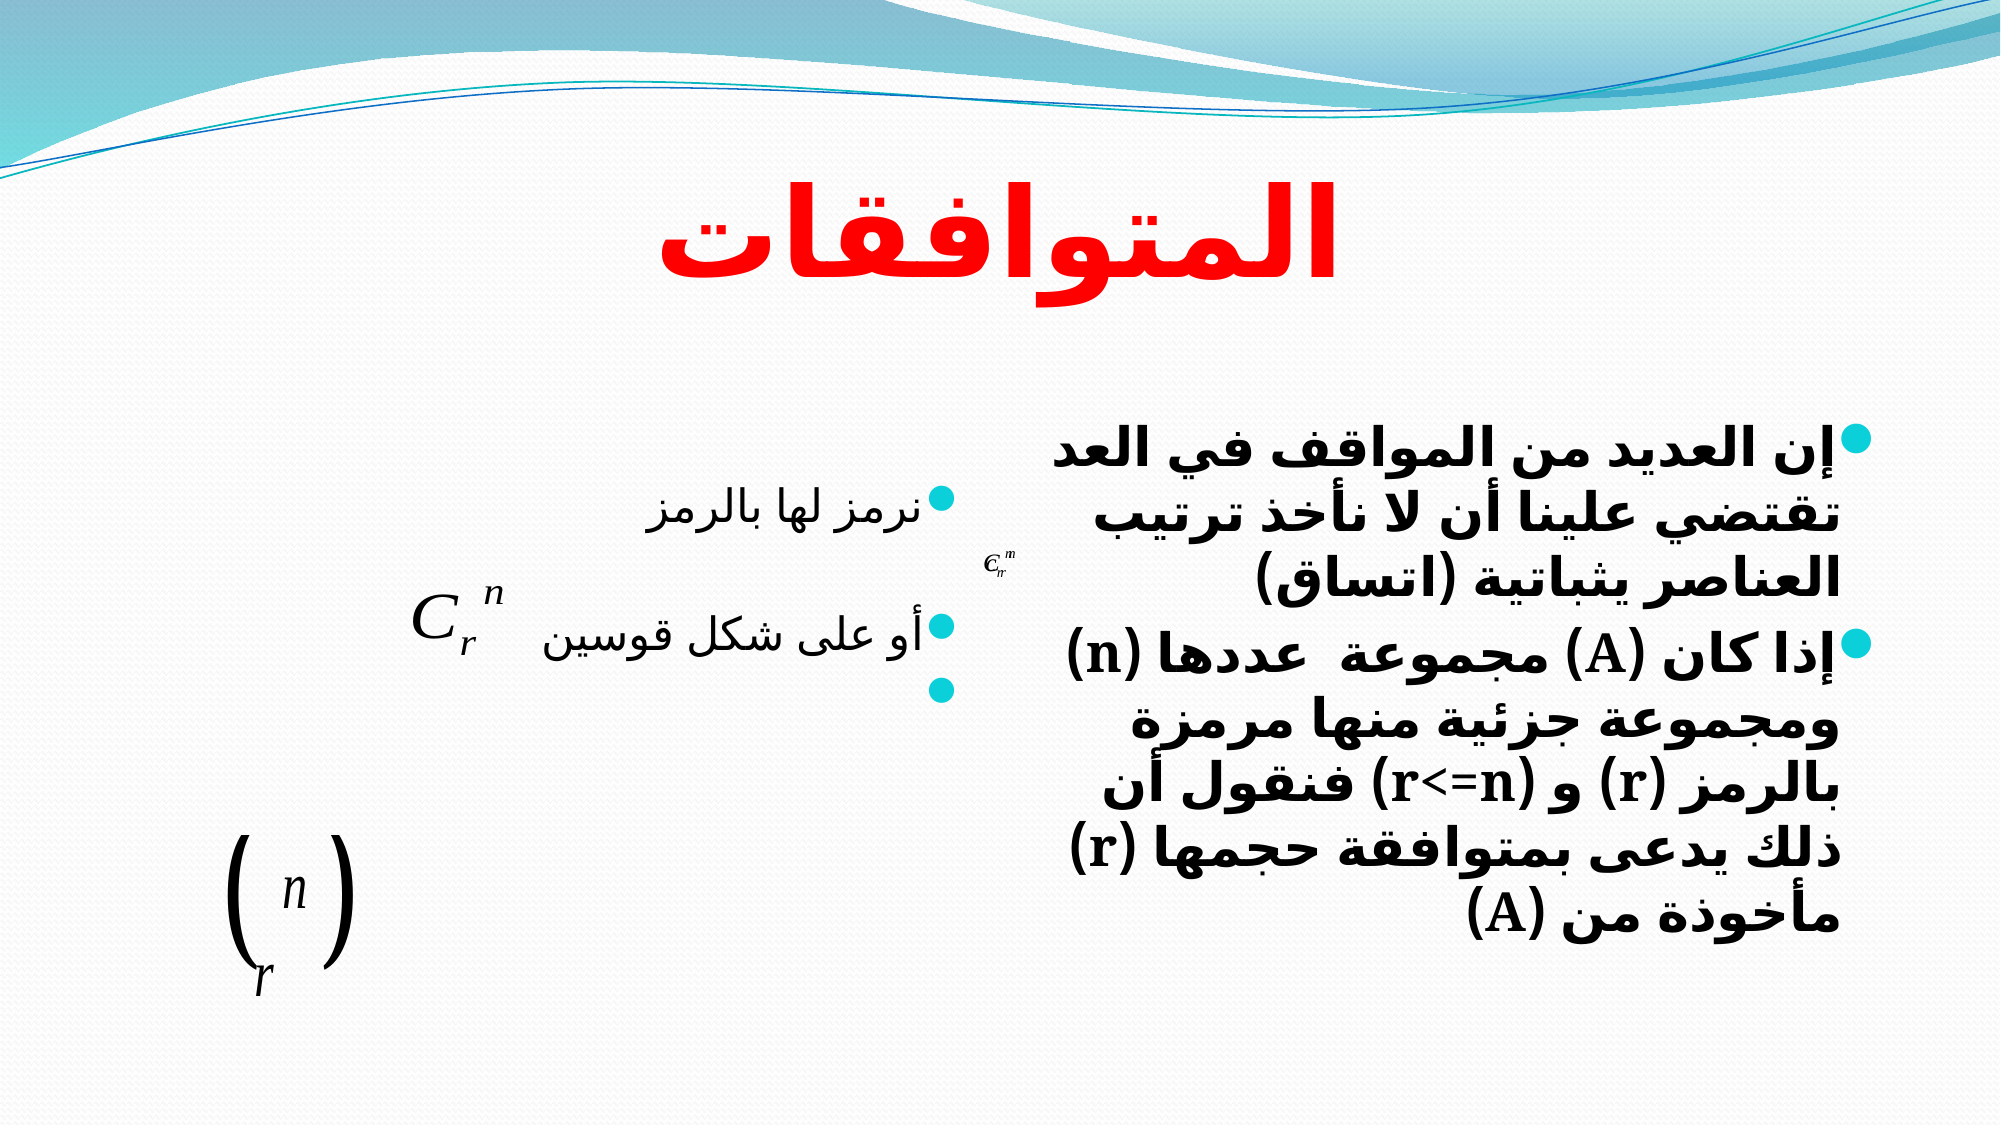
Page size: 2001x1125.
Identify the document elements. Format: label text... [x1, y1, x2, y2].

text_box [924, 544, 1076, 581]
title المتوافقات [99, 115, 1900, 303]
list نرمز لها بالرمز أو على شكل قوسين [99, 412, 984, 1044]
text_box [400, 561, 517, 667]
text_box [211, 834, 357, 1016]
list إن العديد من المواقف في العد تقتضي علينا أن لا نأخذ ترتيب العناصر يثباتية (اتساق) إذا كان (A) مجموعة عددها (n) ومجموعة جزئية منها مرمزة بالرمز (r) و (r<=n) فنقول أن ذلك يدعى بمتوافقة حجمها (r) مأخوذة من (A) [1015, 412, 1900, 1044]
